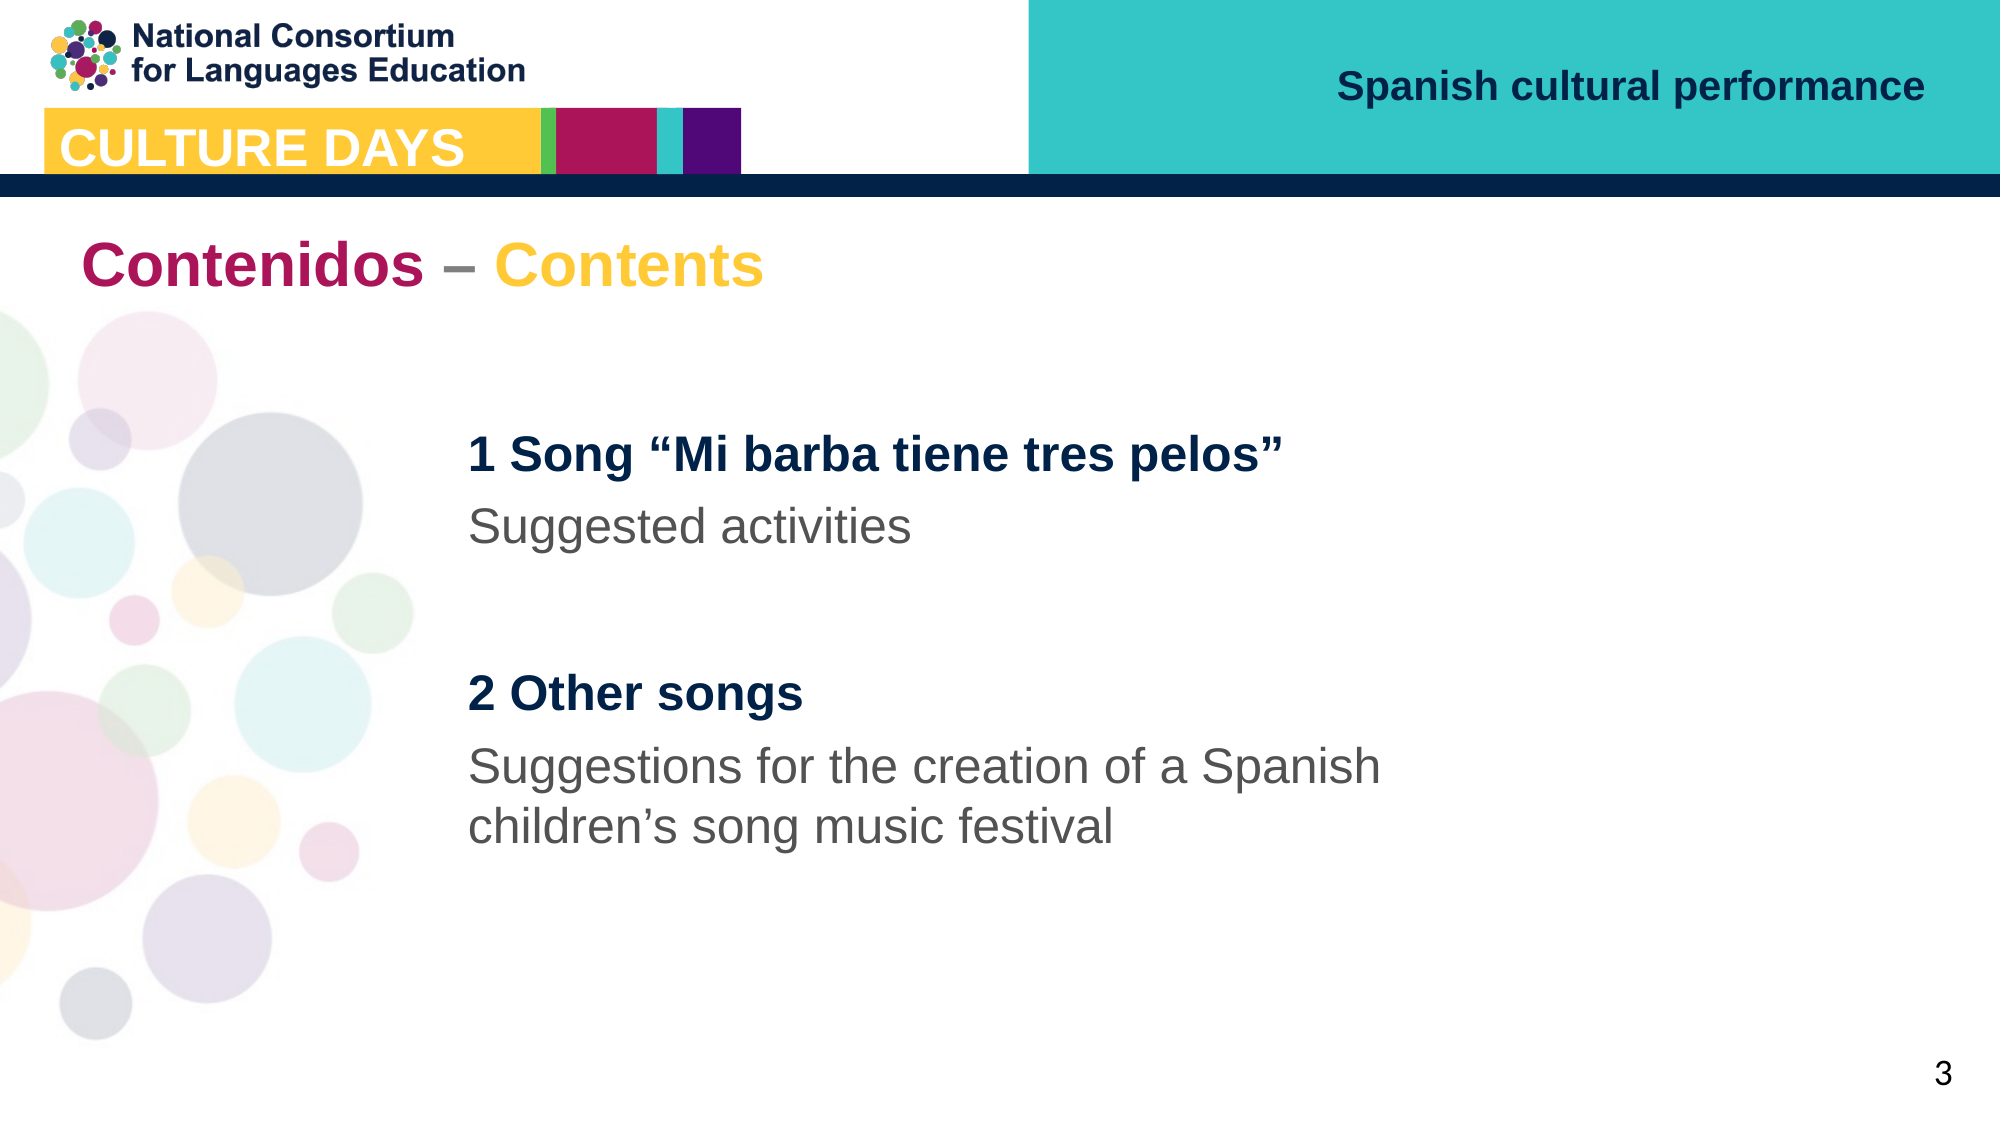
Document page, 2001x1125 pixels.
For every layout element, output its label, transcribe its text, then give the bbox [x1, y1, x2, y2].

slide_number ‹#› [1918, 1040, 2000, 1101]
text_box Contenidos – Contents [81, 223, 1471, 324]
text_box 1 Song “Mi barba tiene tres pelos” Suggested activities [452, 413, 1842, 712]
text_box Spanish cultural performance [1141, 51, 1941, 117]
text_box 2 Other songs Suggestions for the creation of a Spanish children’s song music festival [452, 712, 1508, 951]
picture [47, 11, 536, 95]
